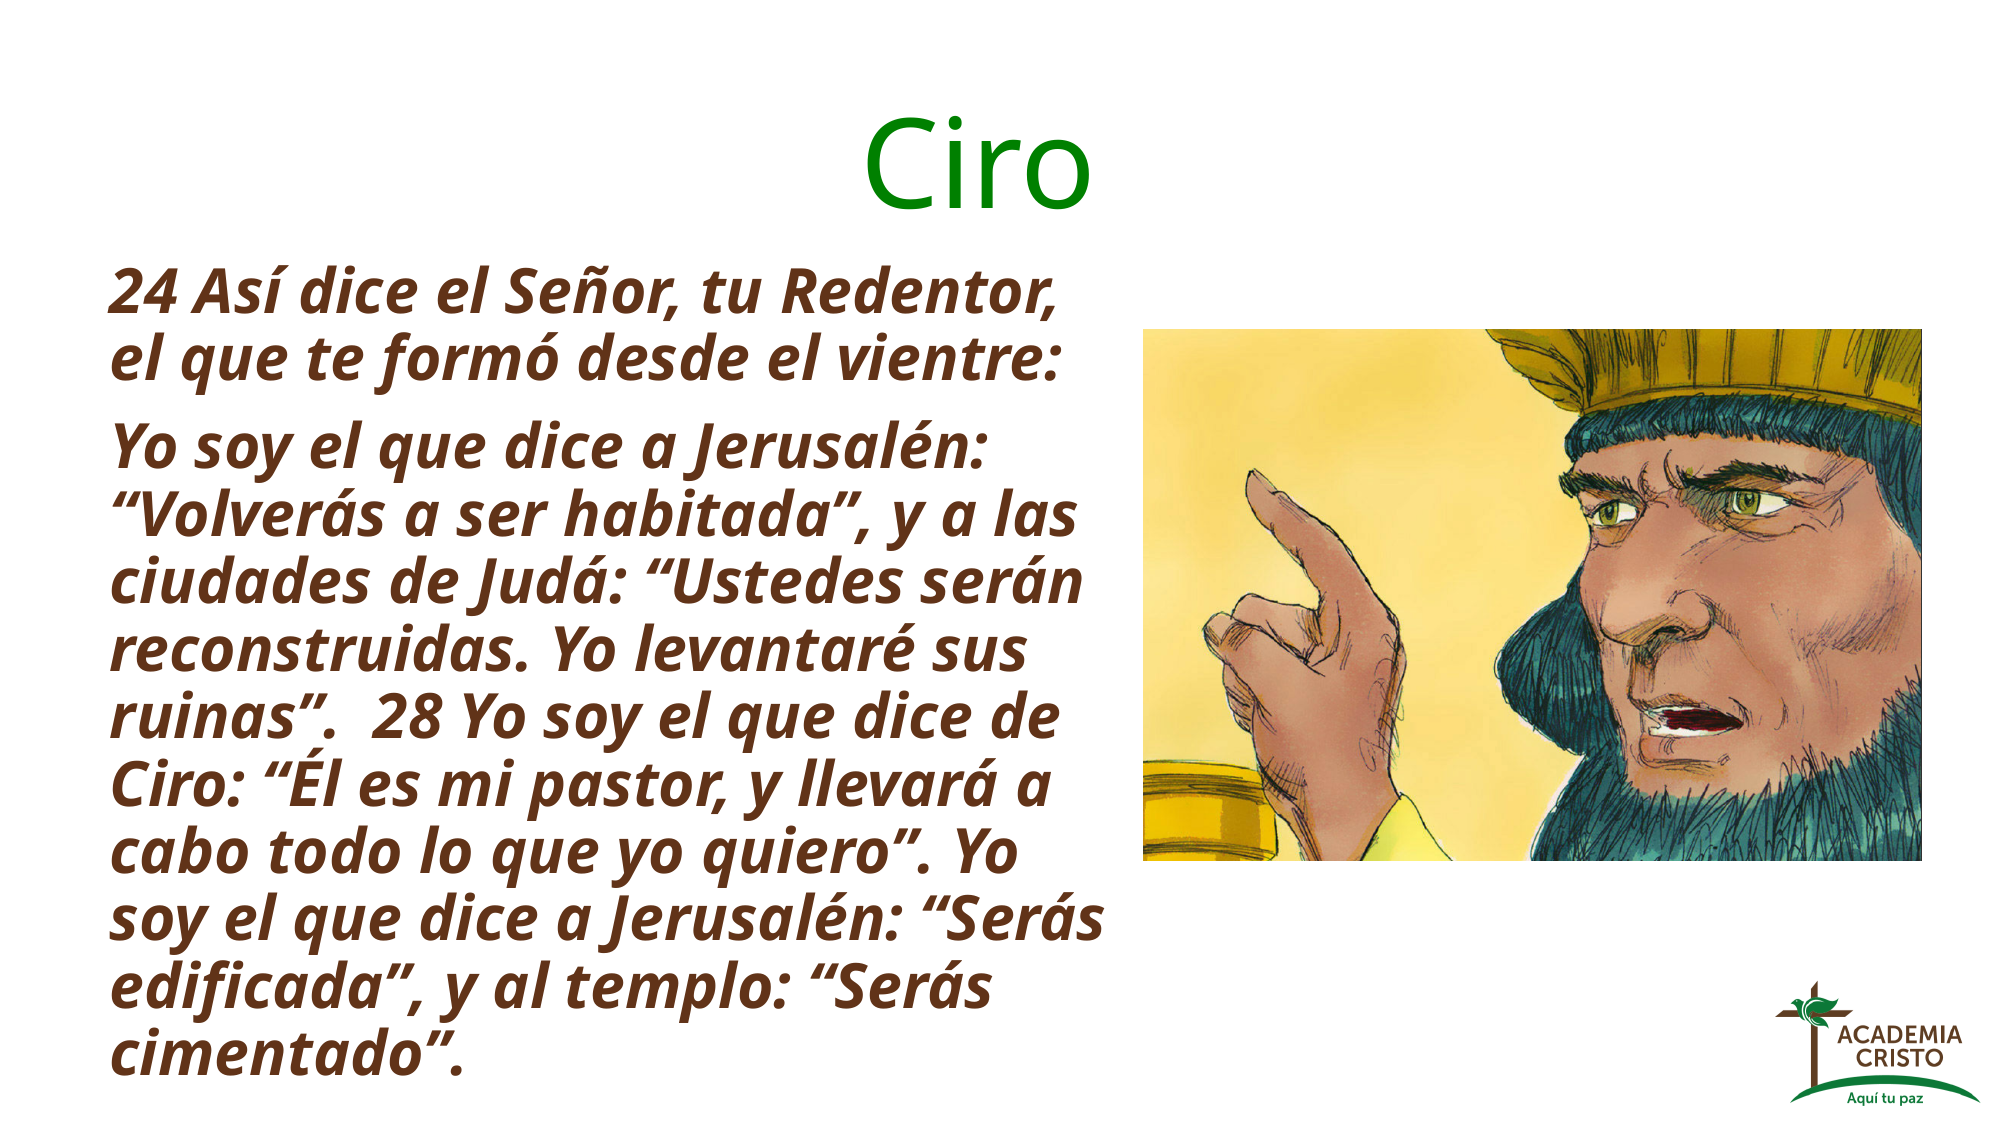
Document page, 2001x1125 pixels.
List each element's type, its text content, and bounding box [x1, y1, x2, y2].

list 24 Así dice el Señor, tu Redentor, el que te formó desde el vientre: Yo soy el que dice a Jerusalén: “Volverás a ser habitada”, y a las ciudades de Judá: “Ustedes serán reconstruidas. Yo levantaré sus ruinas”. 28 Yo soy el que dice de Ciro: “Él es mi pastor, y llevará a cabo todo lo que yo quiero”. Yo soy el que dice a Jerusalén: “Serás edificada”, y al templo: “Serás cimentado”. [94, 251, 1125, 1040]
picture [1143, 329, 1922, 861]
title Ciro [94, 59, 1863, 278]
picture [1759, 972, 2000, 1125]
